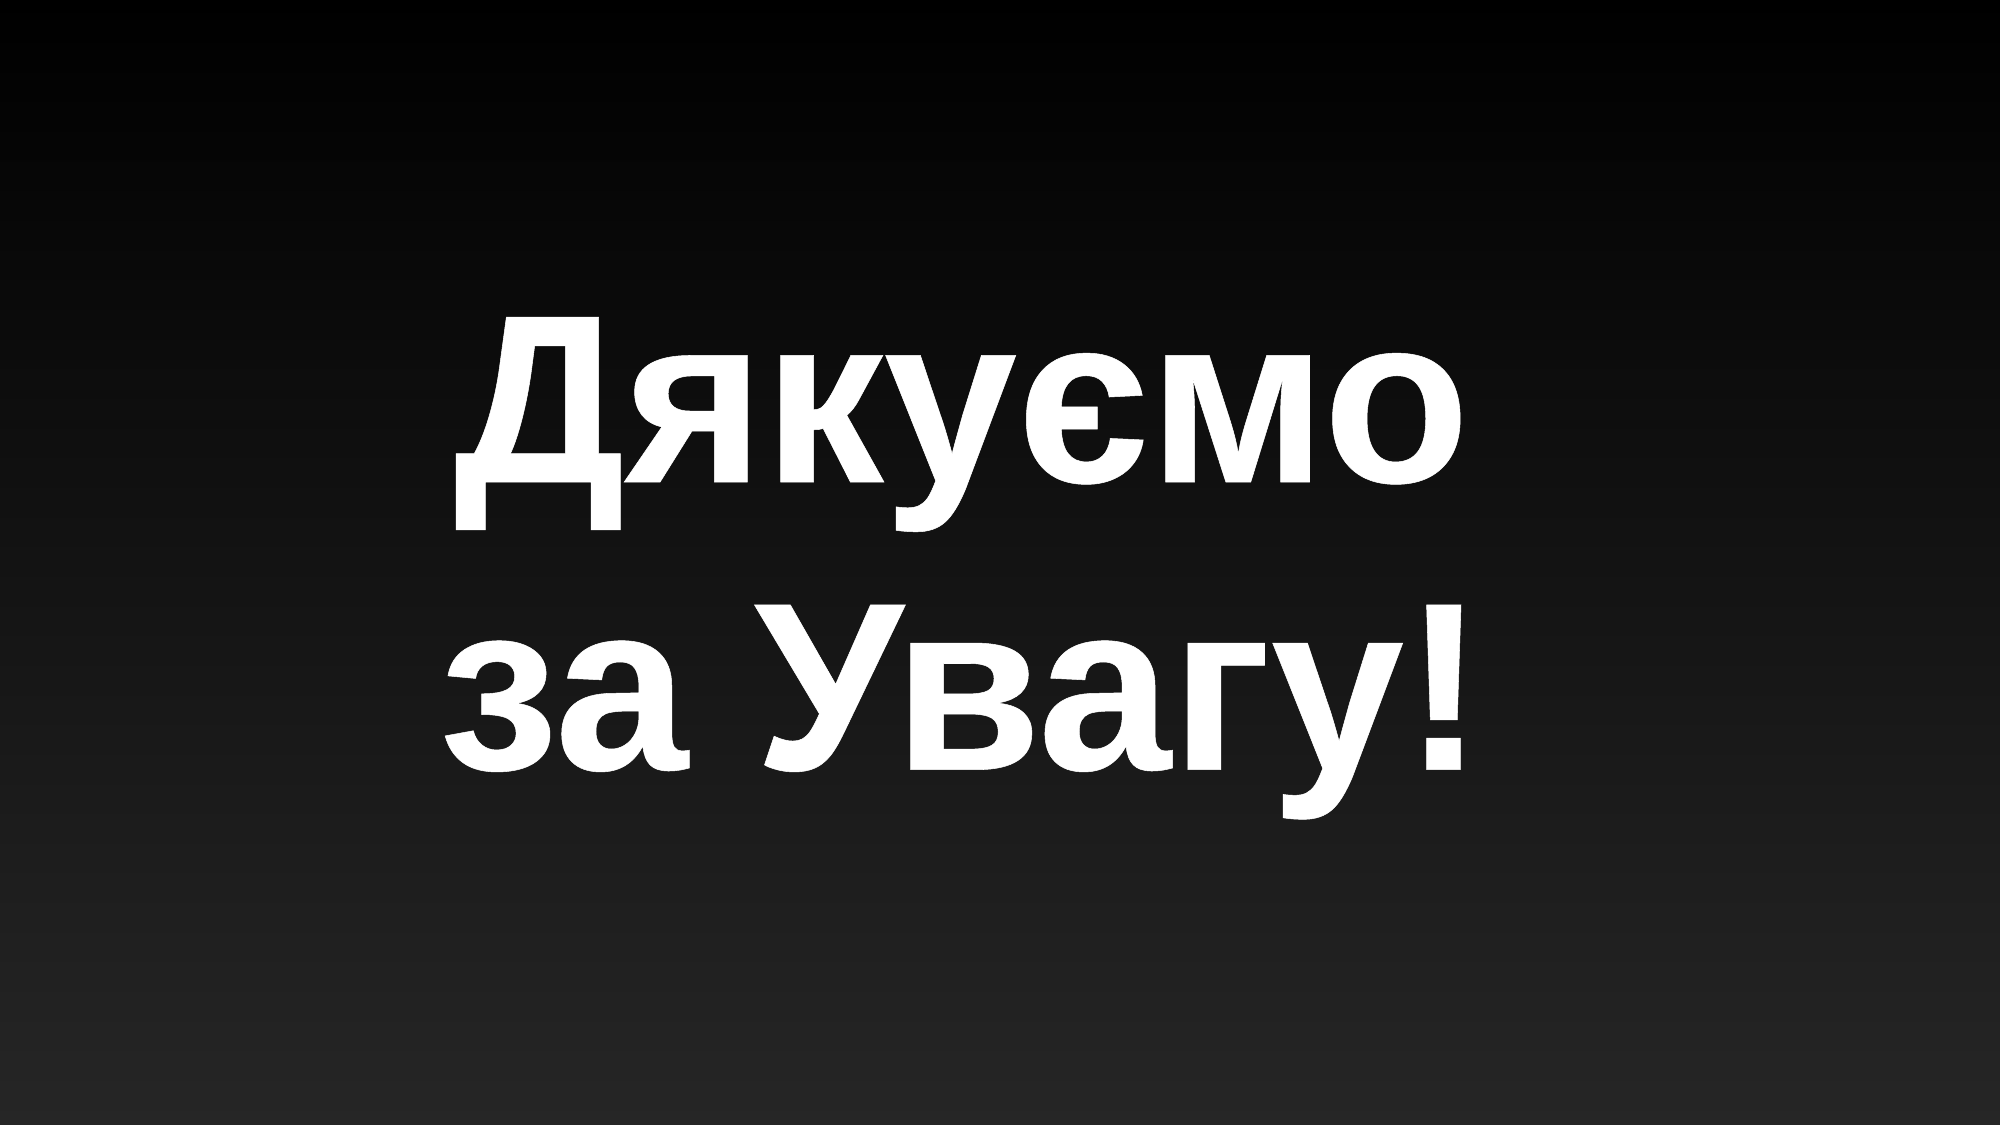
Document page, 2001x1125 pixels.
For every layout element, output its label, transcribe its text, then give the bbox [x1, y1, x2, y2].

text_box Дякуємо за Увагу! [344, 235, 1579, 825]
